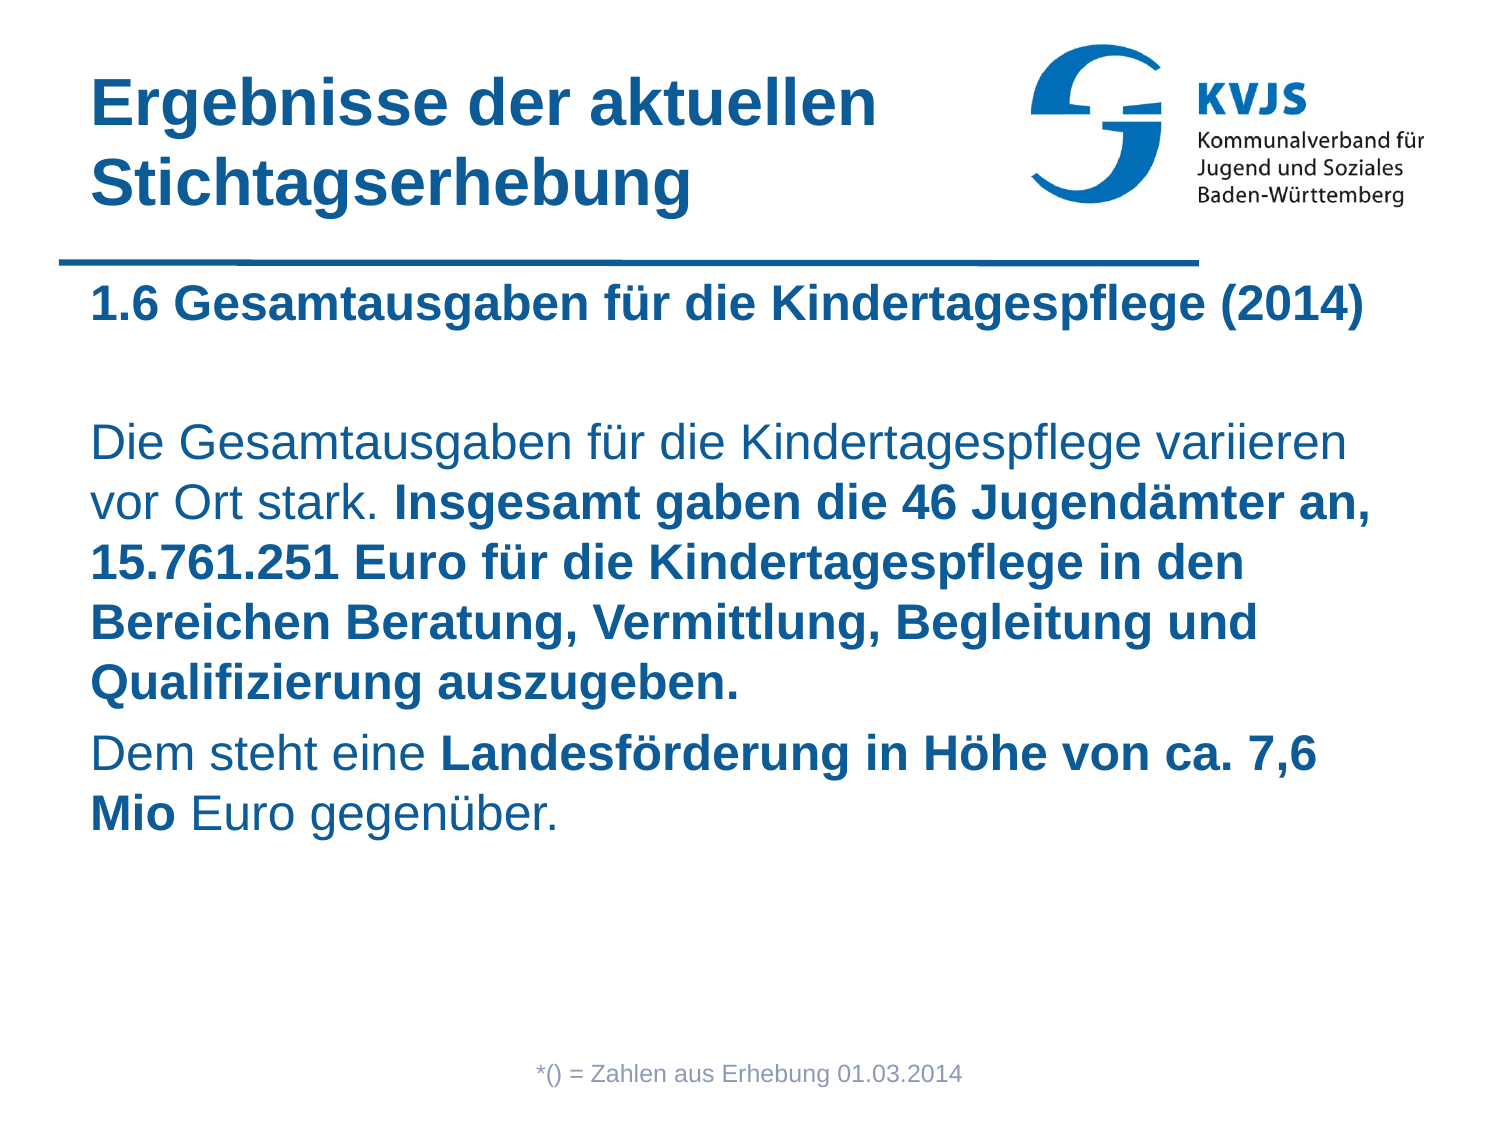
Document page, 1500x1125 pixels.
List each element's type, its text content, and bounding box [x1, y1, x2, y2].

title Ergebnisse der aktuellen Stichtagserhebung [75, 45, 987, 233]
list 1.6 Gesamtausgaben für die Kindertagespflege (2014) Die Gesamtausgaben für die Kindertagespflege variieren vor Ort stark. Insgesamt gaben die 46 Jugendämter an, 15.761.251 Euro für die Kindertagespflege in den Bereichen Beratung, Vermittlung, Begleitung und Qualifizierung auszugeben. Dem steht eine Landesförderung in Höhe von ca. 7,6 Mio Euro gegenüber. [75, 262, 1425, 1005]
footer *() = Zahlen aus Erhebung 01.03.2014 [512, 1042, 988, 1103]
picture [1031, 42, 1424, 208]
